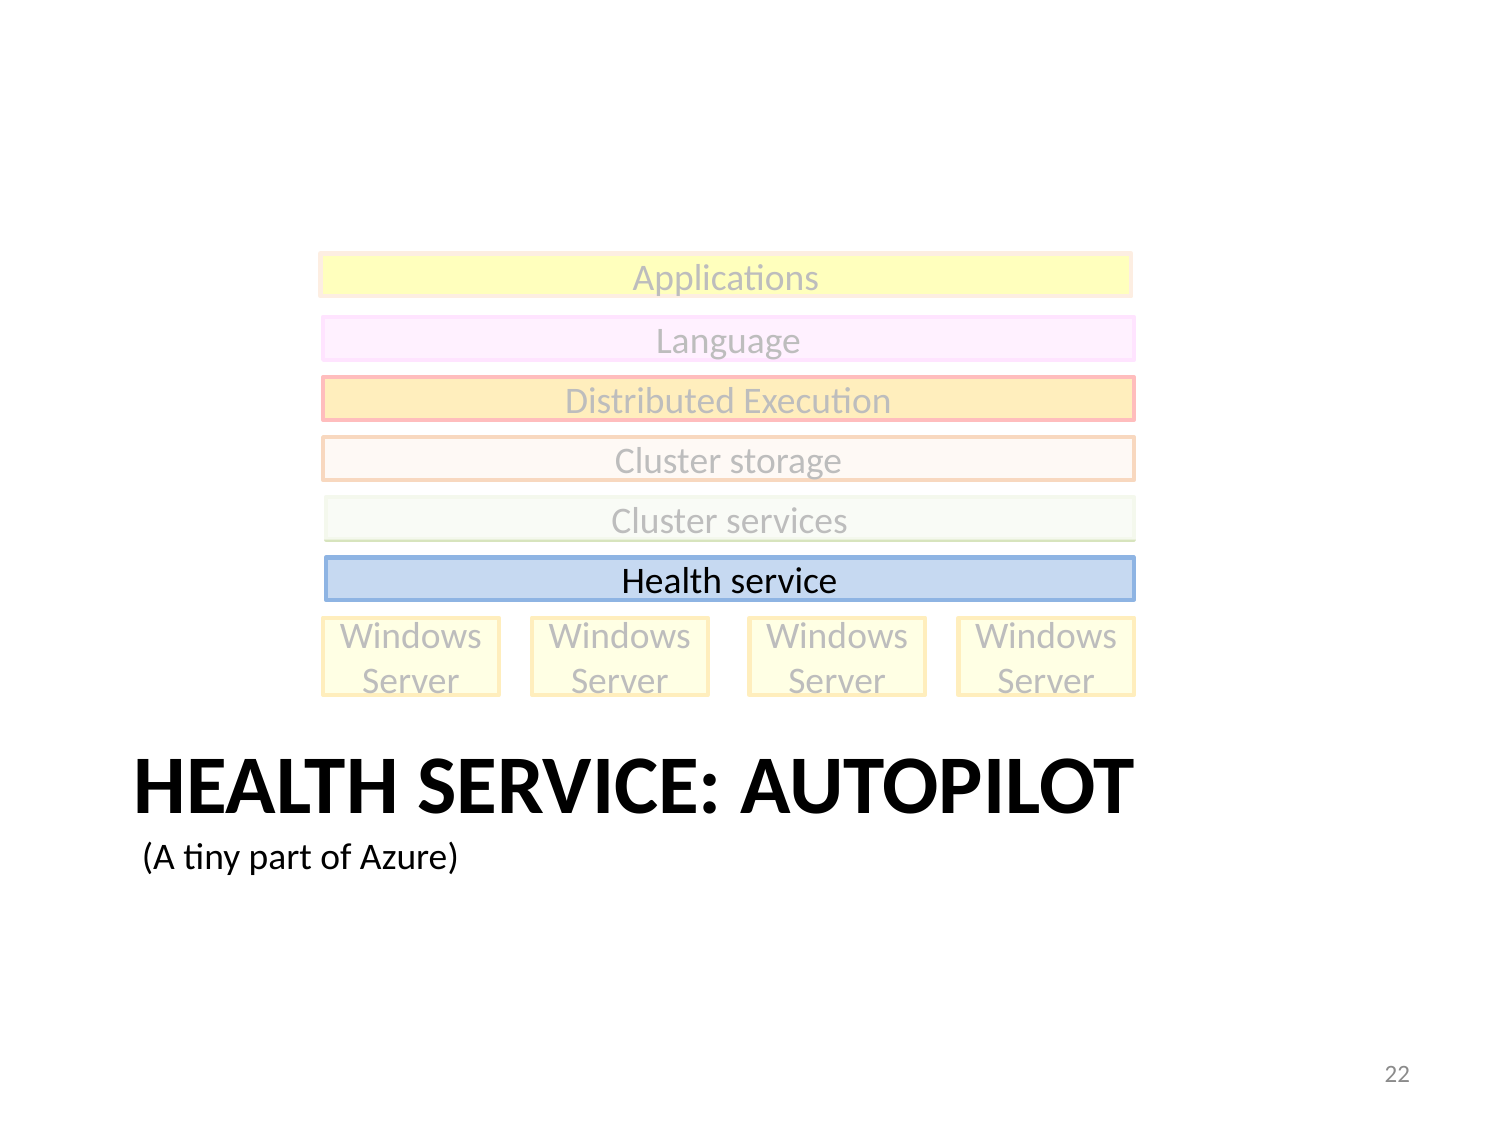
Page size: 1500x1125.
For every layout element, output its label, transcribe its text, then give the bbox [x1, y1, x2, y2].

title Health Service: Autopilot [118, 722, 1394, 947]
text_box [317, 607, 1205, 715]
text_box (A tiny part of Azure) [127, 824, 475, 885]
slide_number 22 [1074, 1042, 1425, 1103]
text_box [320, 253, 1135, 696]
text_box [289, 223, 1177, 542]
